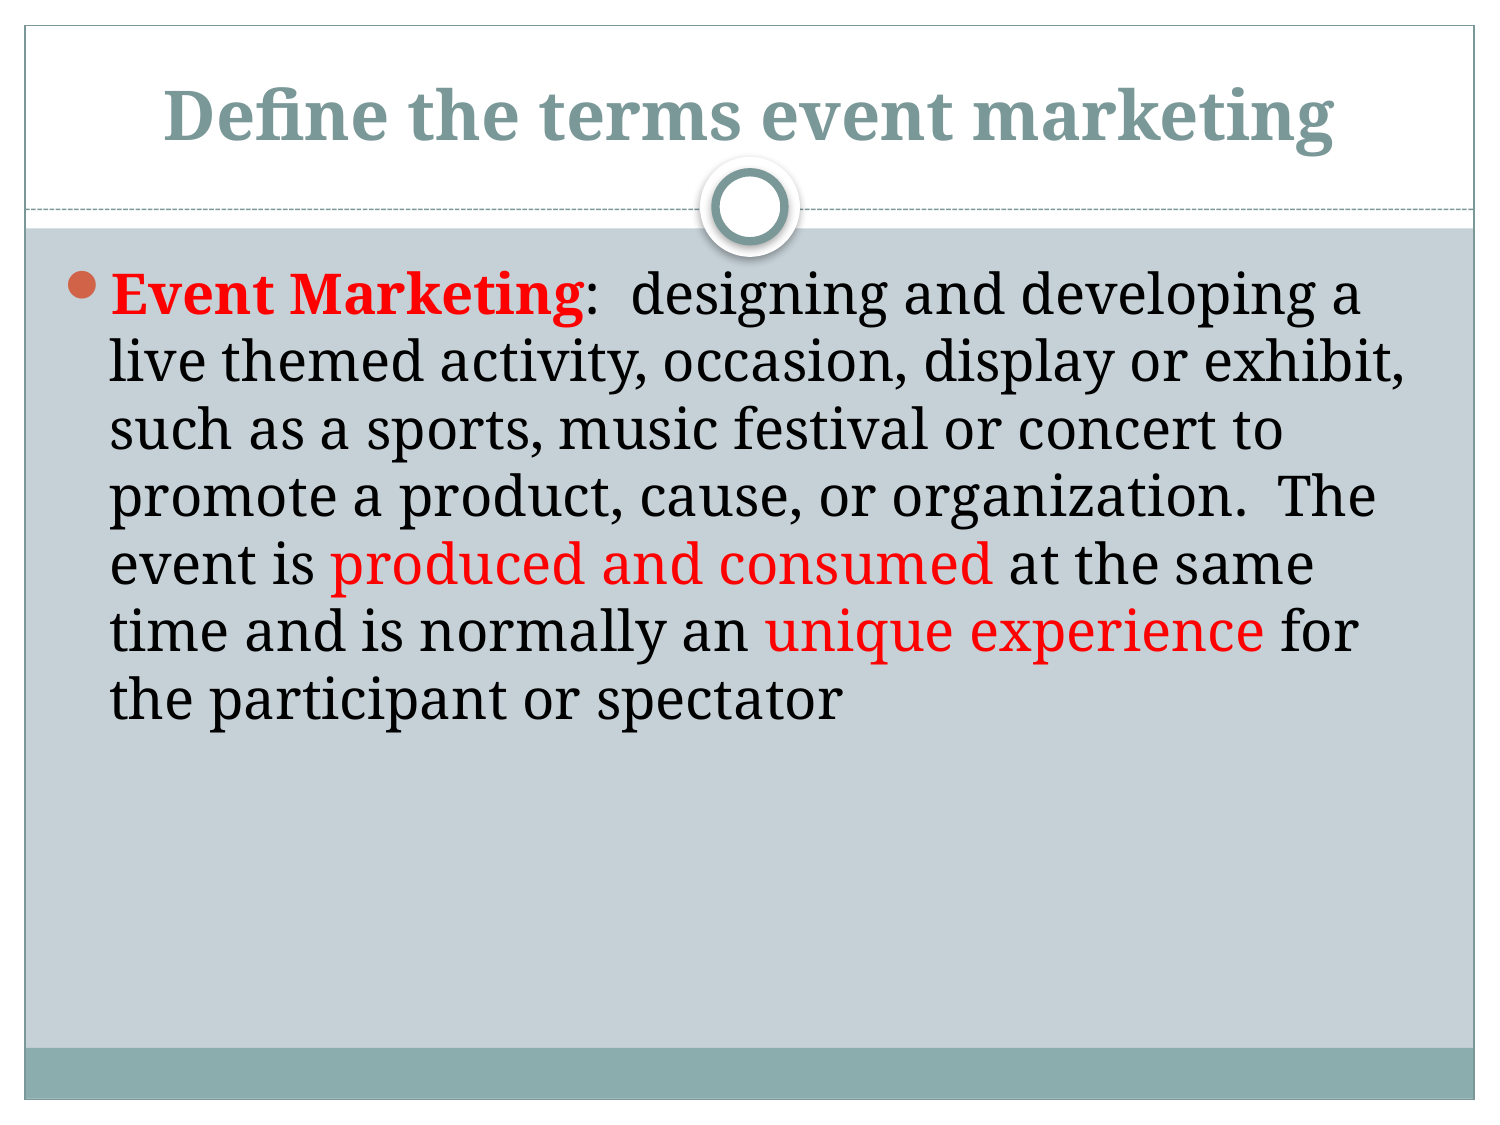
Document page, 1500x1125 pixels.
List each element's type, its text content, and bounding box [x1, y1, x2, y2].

title Define the terms event marketing [49, 37, 1450, 162]
list Event Marketing: designing and developing a live themed activity, occasion, display or exhibit, such as a sports, music festival or concert to promote a product, cause, or organization. The event is produced and consumed at the same time and is normally an unique experience for the participant or spectator [49, 250, 1445, 1001]
